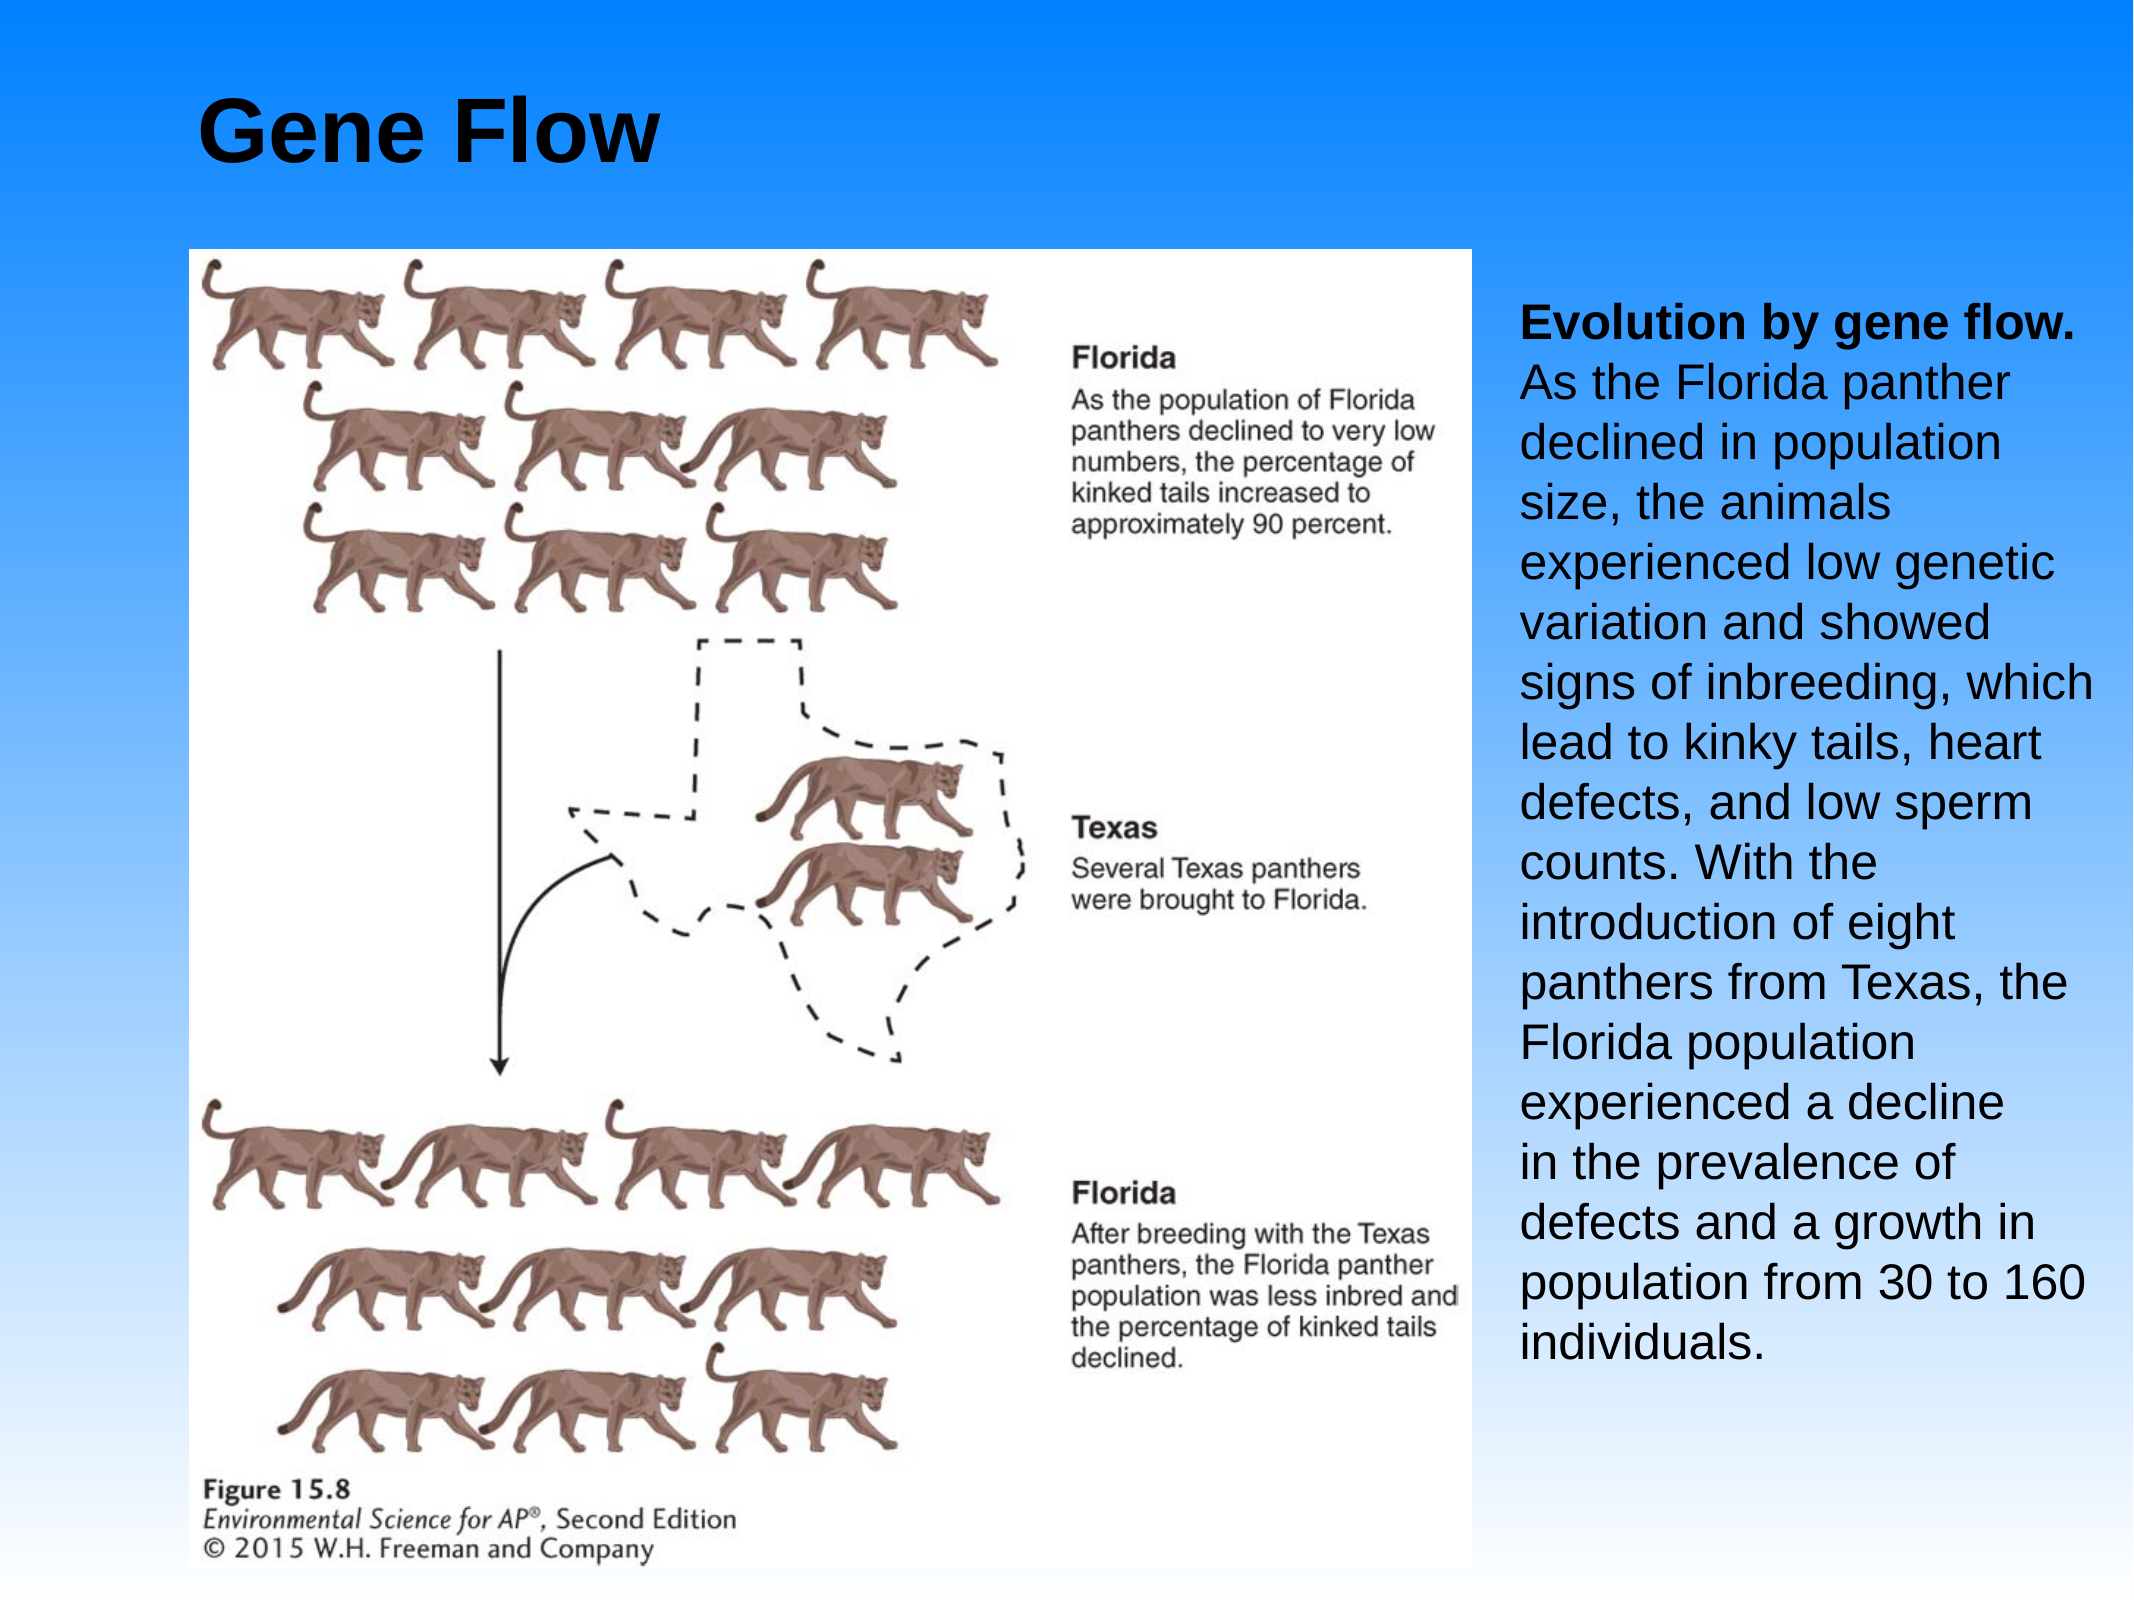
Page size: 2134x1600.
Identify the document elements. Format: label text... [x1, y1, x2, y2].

picture [188, 249, 1472, 1569]
title Gene Flow [189, 0, 1906, 384]
text_box Evolution by gene flow. As the Florida panther declined in population size, the animals experienced low genetic variation and showed signs of inbreeding, which lead to kinky tails, heart defects, and low sperm counts. With the introduction of eight panthers from Texas, the Florida population experienced a decline in the prevalence of defects and a growth in population from 30 to 160 individuals. [1504, 282, 2111, 1378]
